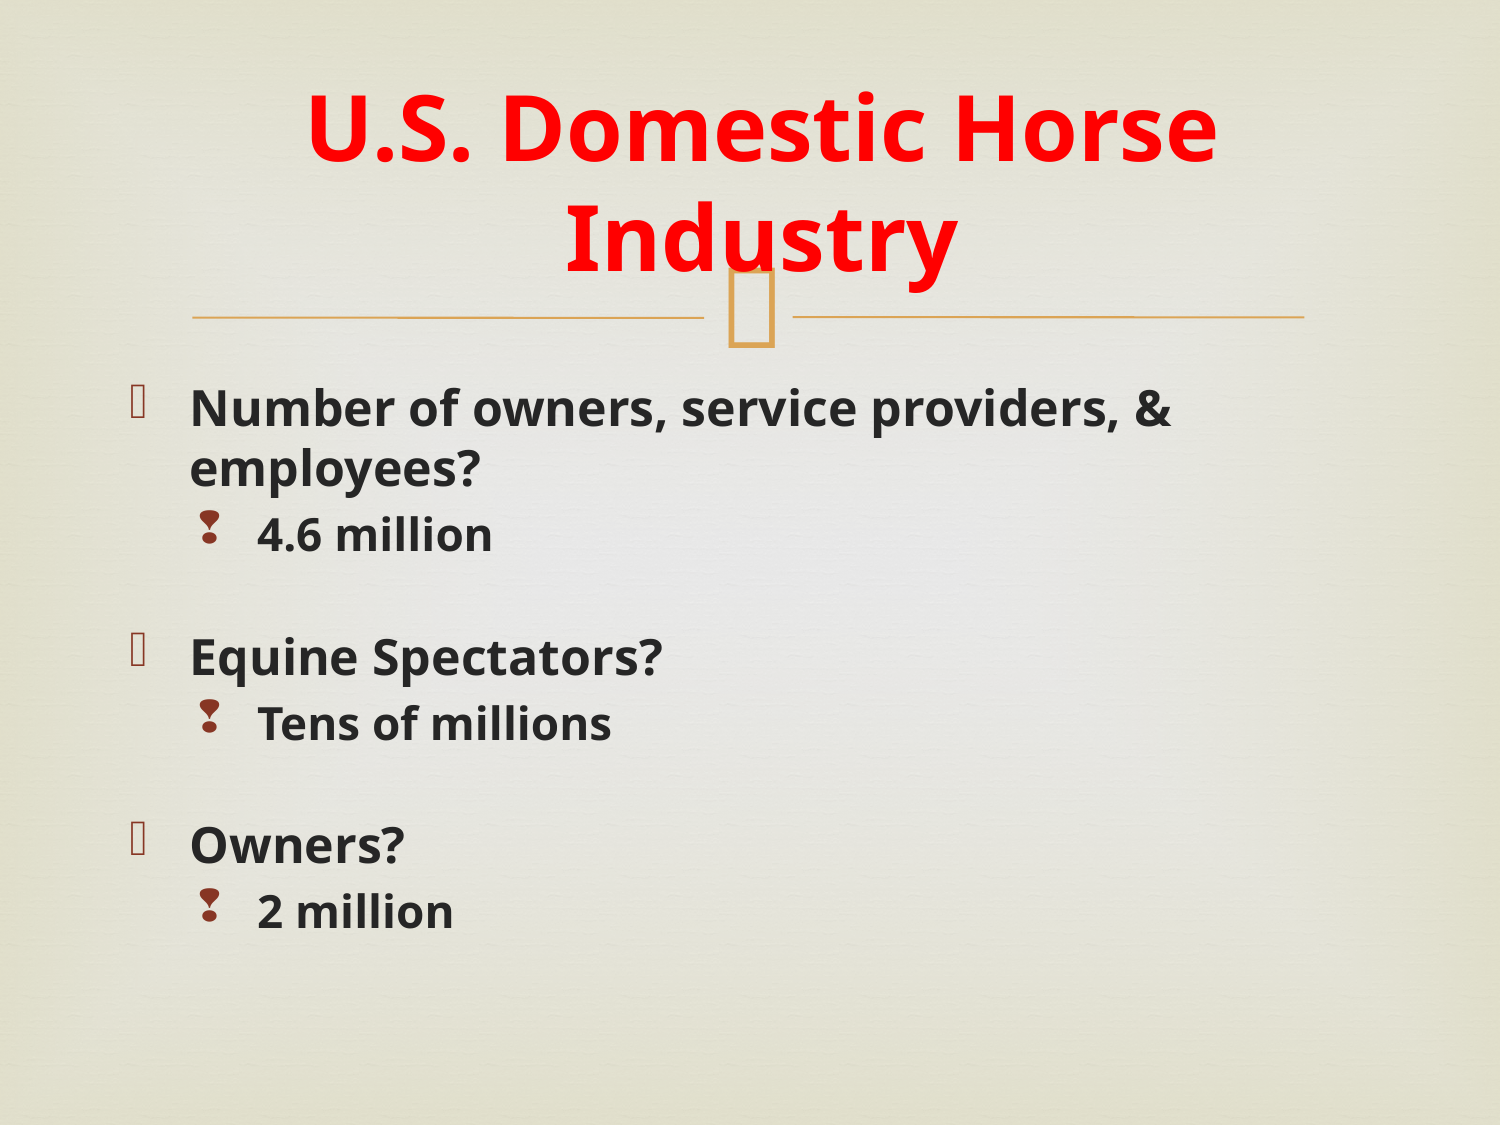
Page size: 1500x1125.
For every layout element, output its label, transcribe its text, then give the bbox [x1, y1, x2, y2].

list Number of owners, service providers, & employees? 4.6 million Equine Spectators? Tens of millions Owners? 2 million [114, 368, 1438, 1005]
title U.S. Domestic Horse Industry [112, 93, 1413, 267]
